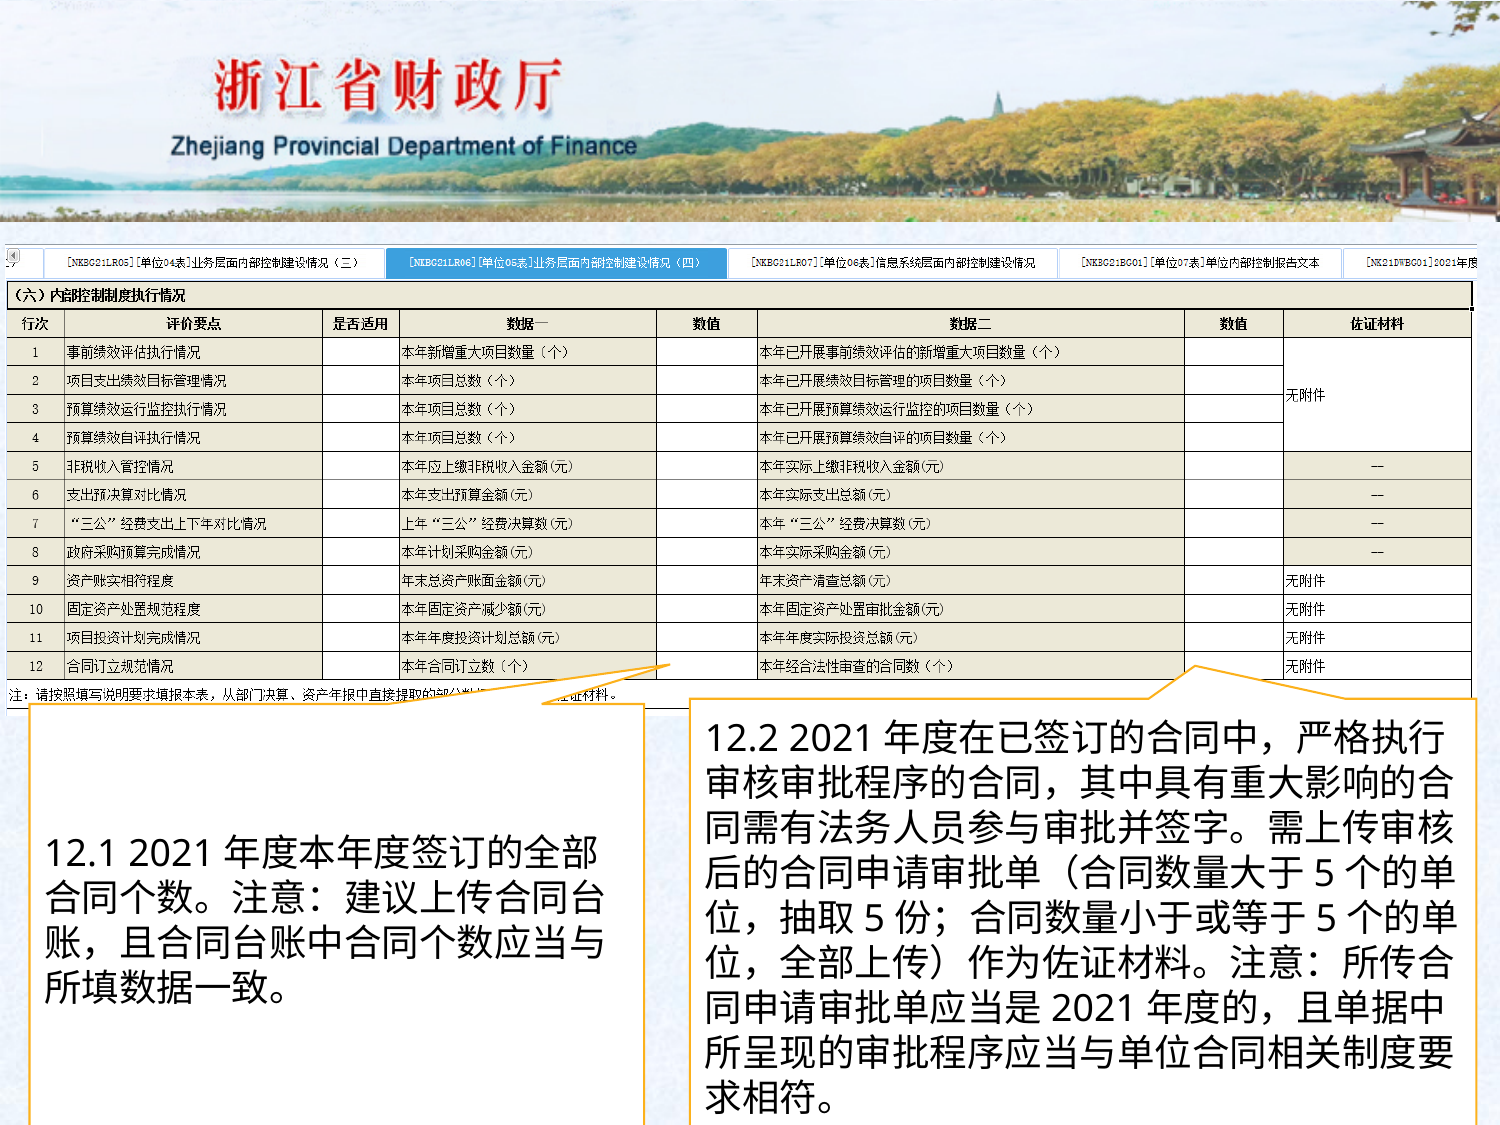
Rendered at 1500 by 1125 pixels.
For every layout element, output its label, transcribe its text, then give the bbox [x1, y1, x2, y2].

picture [0, 0, 1500, 1125]
text_box 12.1 2021年度本年度签订的全部合同个数。注意：建议上传合同台账，且合同台账中合同个数应当与所填数据一致。 [28, 716, 646, 1125]
text_box 12.2 2021年度在已签订的合同中，严格执行审核审批程序的合同，其中具有重大影响的合同需有法务人员参与审批并签字。需上传审核后的合同申请审批单（合同数量大于5个的单位，抽取5份；合同数量小于或等于5个的单位，全部上传）作为佐证材料。注意：所传合同申请审批单应当是2021年度的，且单据中所呈现的审批程序应当与单位合同相关制度要求相符。 [688, 697, 1478, 1125]
